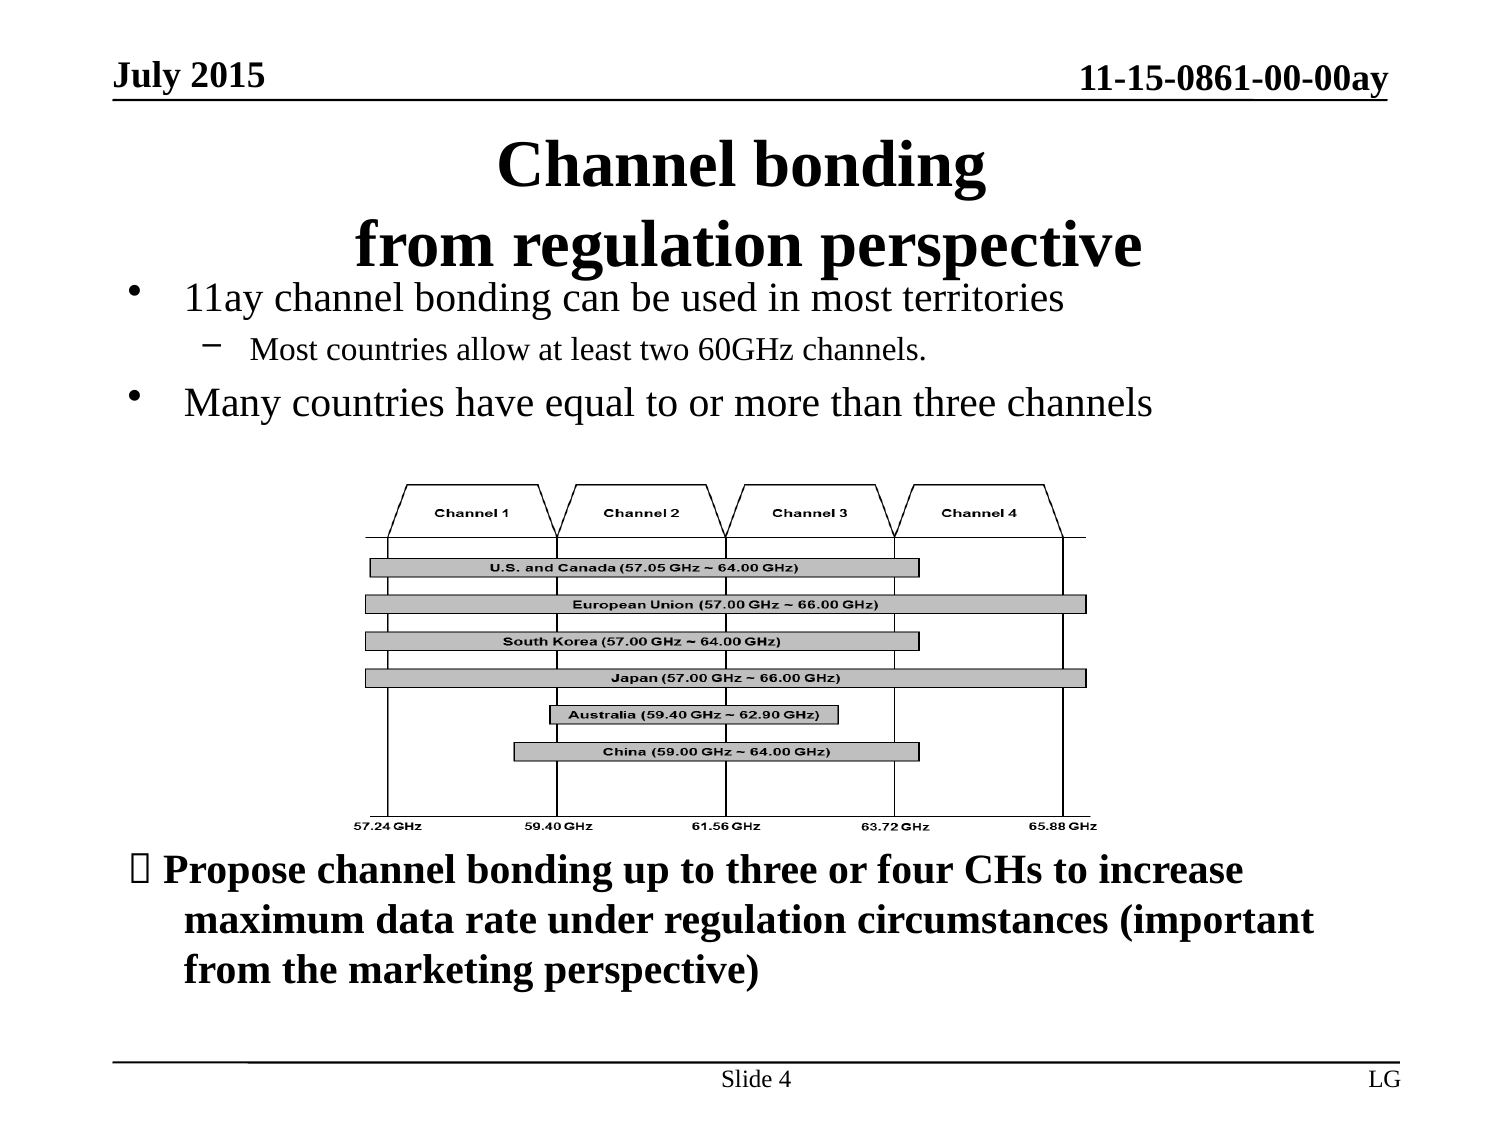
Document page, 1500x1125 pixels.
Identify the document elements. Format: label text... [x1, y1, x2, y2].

title Channel bonding from regulation perspective [112, 112, 1388, 262]
slide_number Slide 4 [712, 1061, 800, 1093]
footer LG [949, 1061, 1402, 1093]
picture [337, 484, 1113, 838]
list 11ay channel bonding can be used in most territories Most countries allow at least two 60GHz channels. Many countries have equal to or more than three channels  Propose channel bonding up to three or four CHs to increase maximum data rate under regulation circumstances (important from the marketing perspective) [112, 262, 1388, 938]
